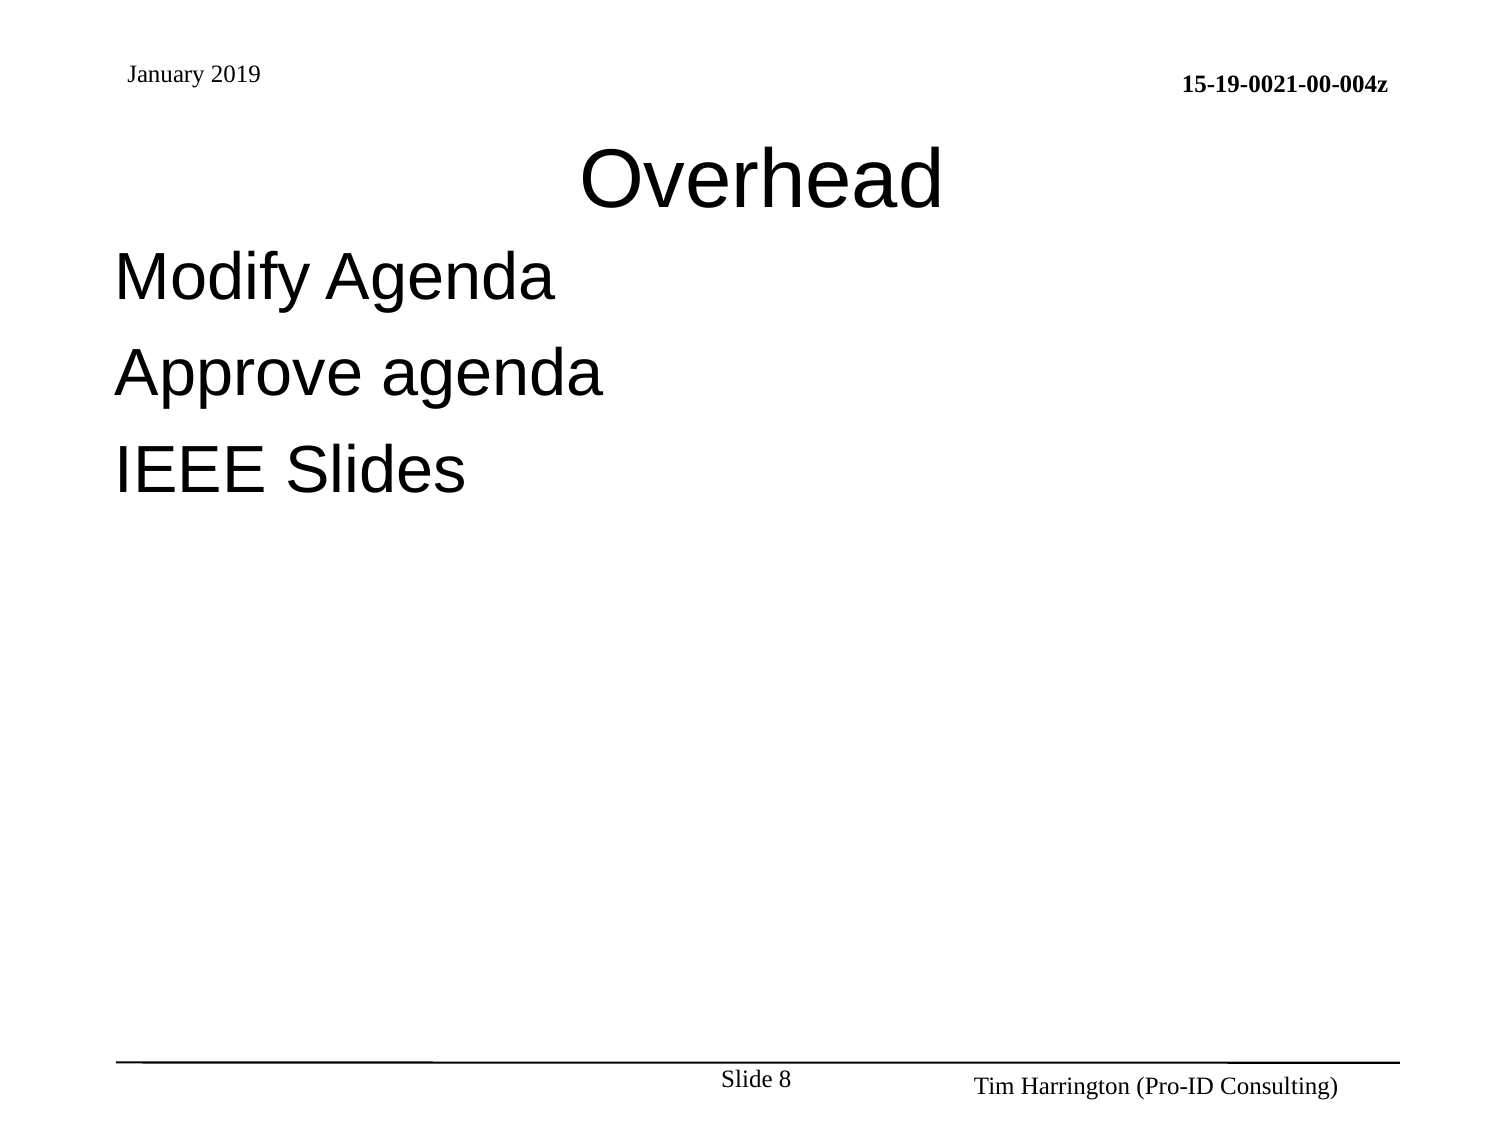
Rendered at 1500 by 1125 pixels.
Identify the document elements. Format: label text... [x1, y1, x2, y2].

text_box Slide 8 [675, 1062, 838, 1093]
list Modify Agenda Approve agenda IEEE Slides [99, 224, 1374, 1024]
title Overhead [125, 112, 1399, 237]
